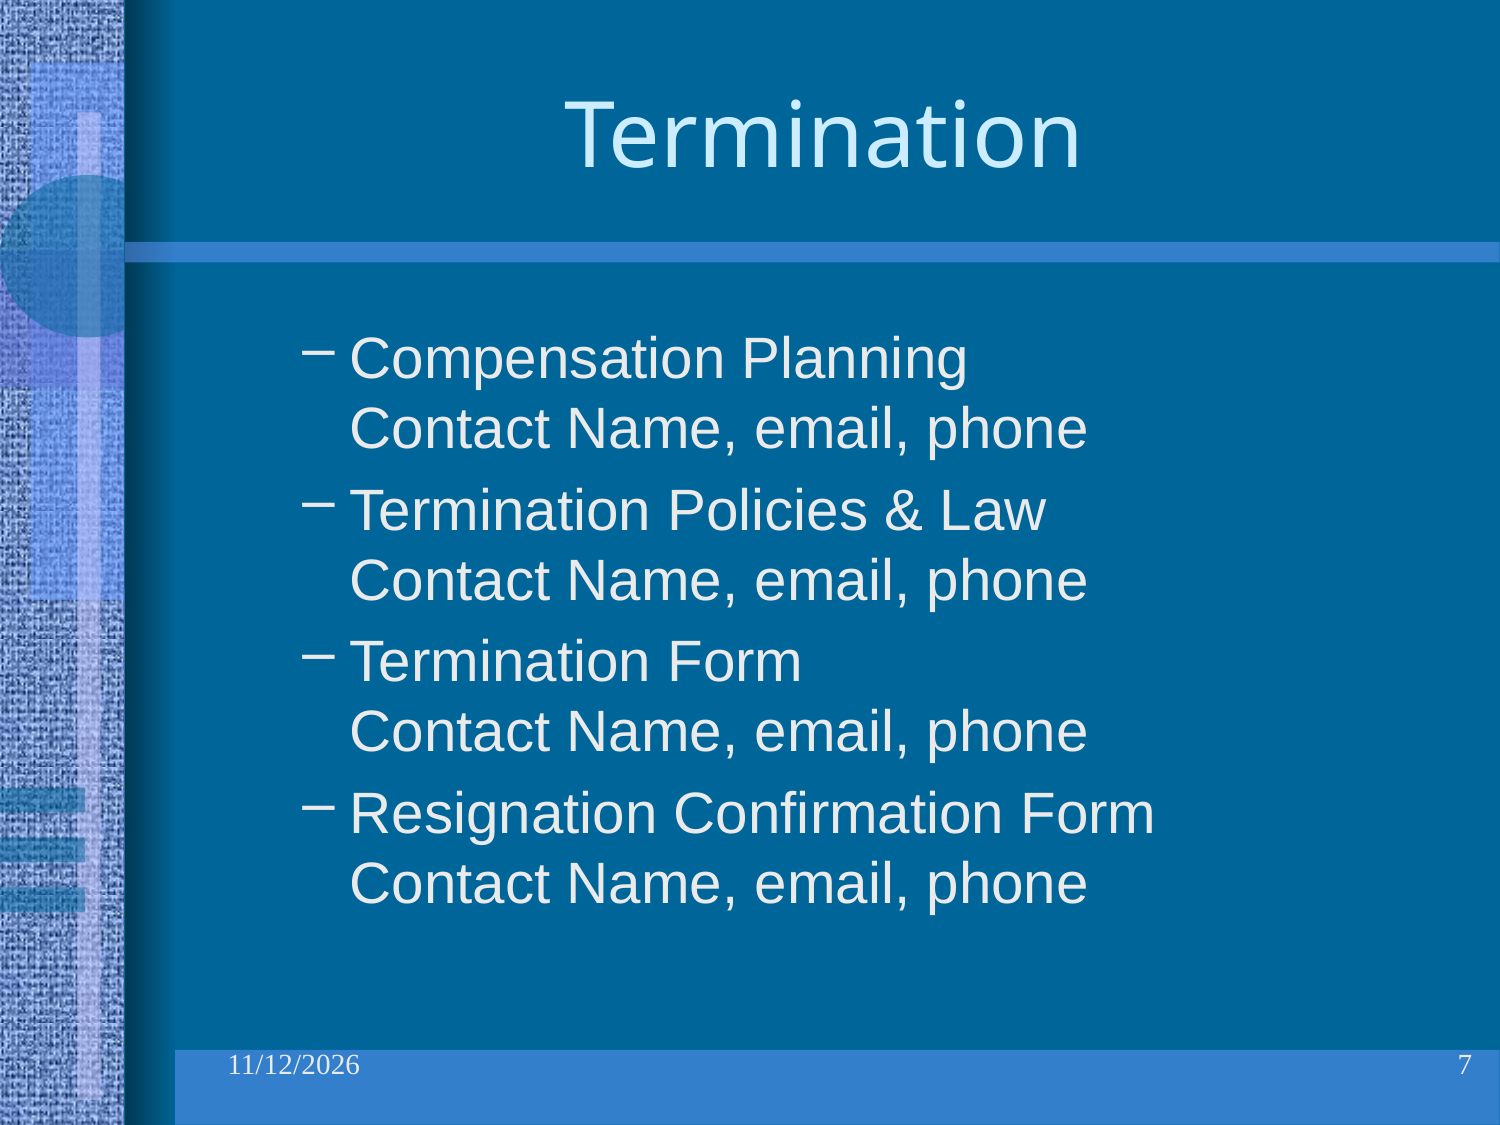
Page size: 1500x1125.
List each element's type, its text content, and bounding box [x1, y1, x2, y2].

picture [0, 0, 123, 249]
picture [0, 388, 124, 1125]
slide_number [212, 1024, 526, 1101]
list Compensation Planning Contact Name, email, phone Termination Policies & Law Contact Name, email, phone Termination Form Contact Name, email, phone Resignation Confirmation Form Contact Name, email, phone [212, 312, 1488, 988]
slide_number 7 [1174, 1024, 1488, 1101]
title Termination [187, 37, 1463, 226]
